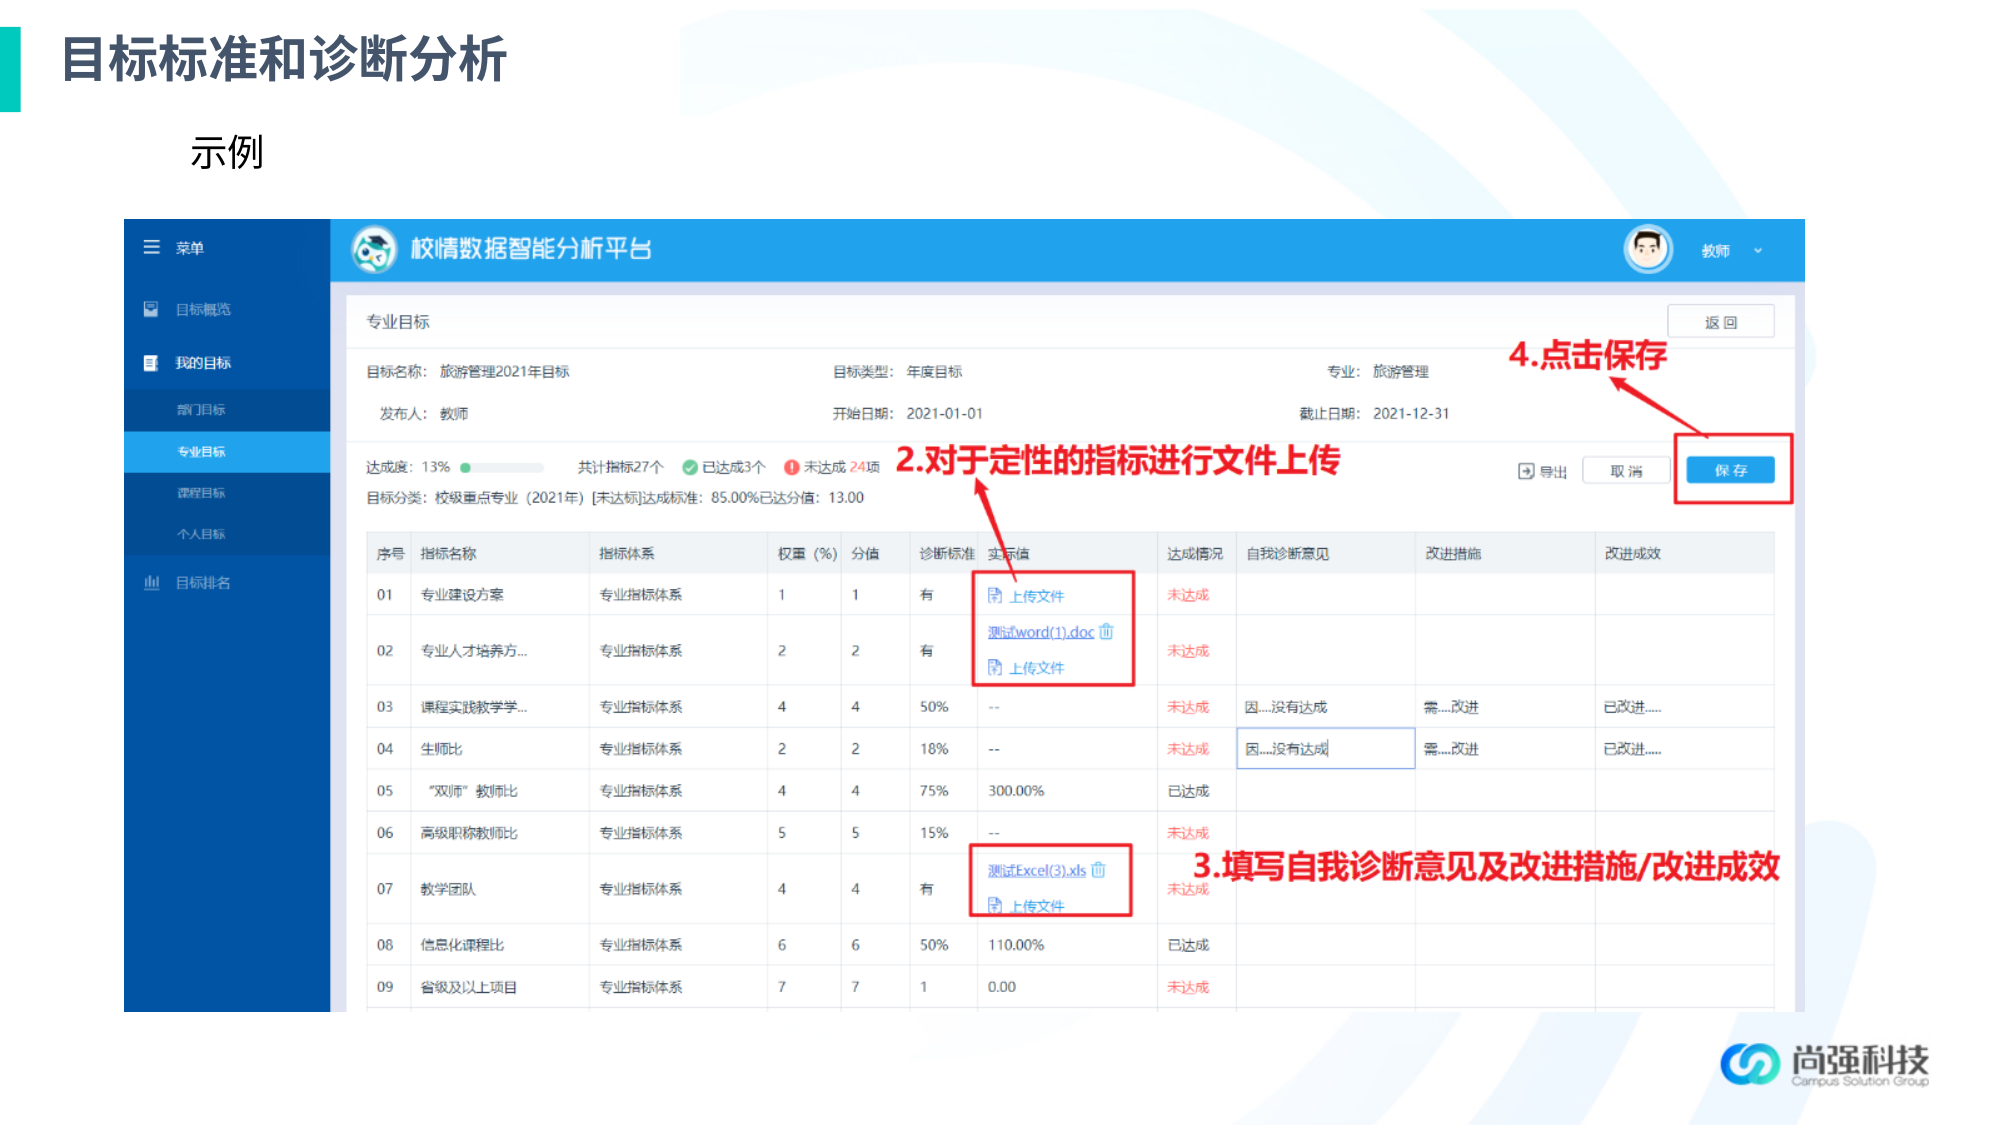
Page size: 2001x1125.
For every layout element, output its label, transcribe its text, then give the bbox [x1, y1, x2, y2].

text_box 示例 [175, 121, 370, 182]
picture [0, 0, 2001, 1125]
title 目标标准和诊断分析 [43, 26, 1769, 163]
